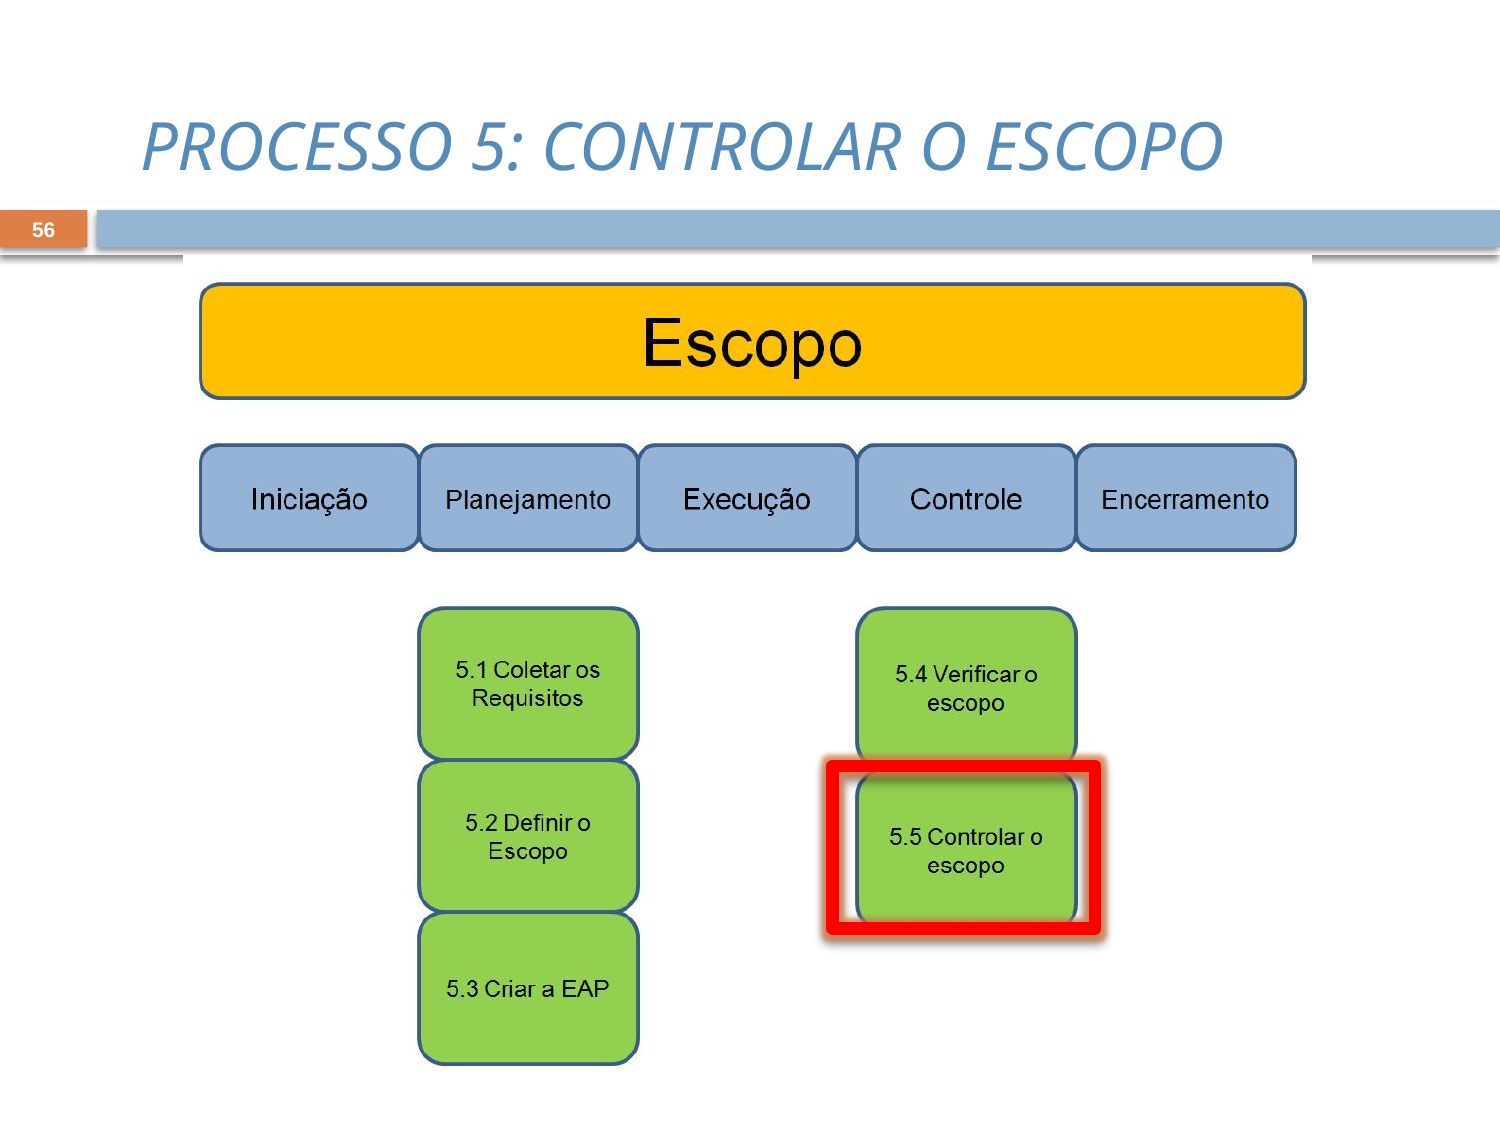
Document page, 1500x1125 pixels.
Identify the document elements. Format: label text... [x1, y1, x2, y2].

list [182, 255, 1312, 1072]
text_box PROCESSO 5: CONTROLAR O ESCOPO [125, 62, 1463, 225]
slide_number 56 [0, 208, 88, 249]
